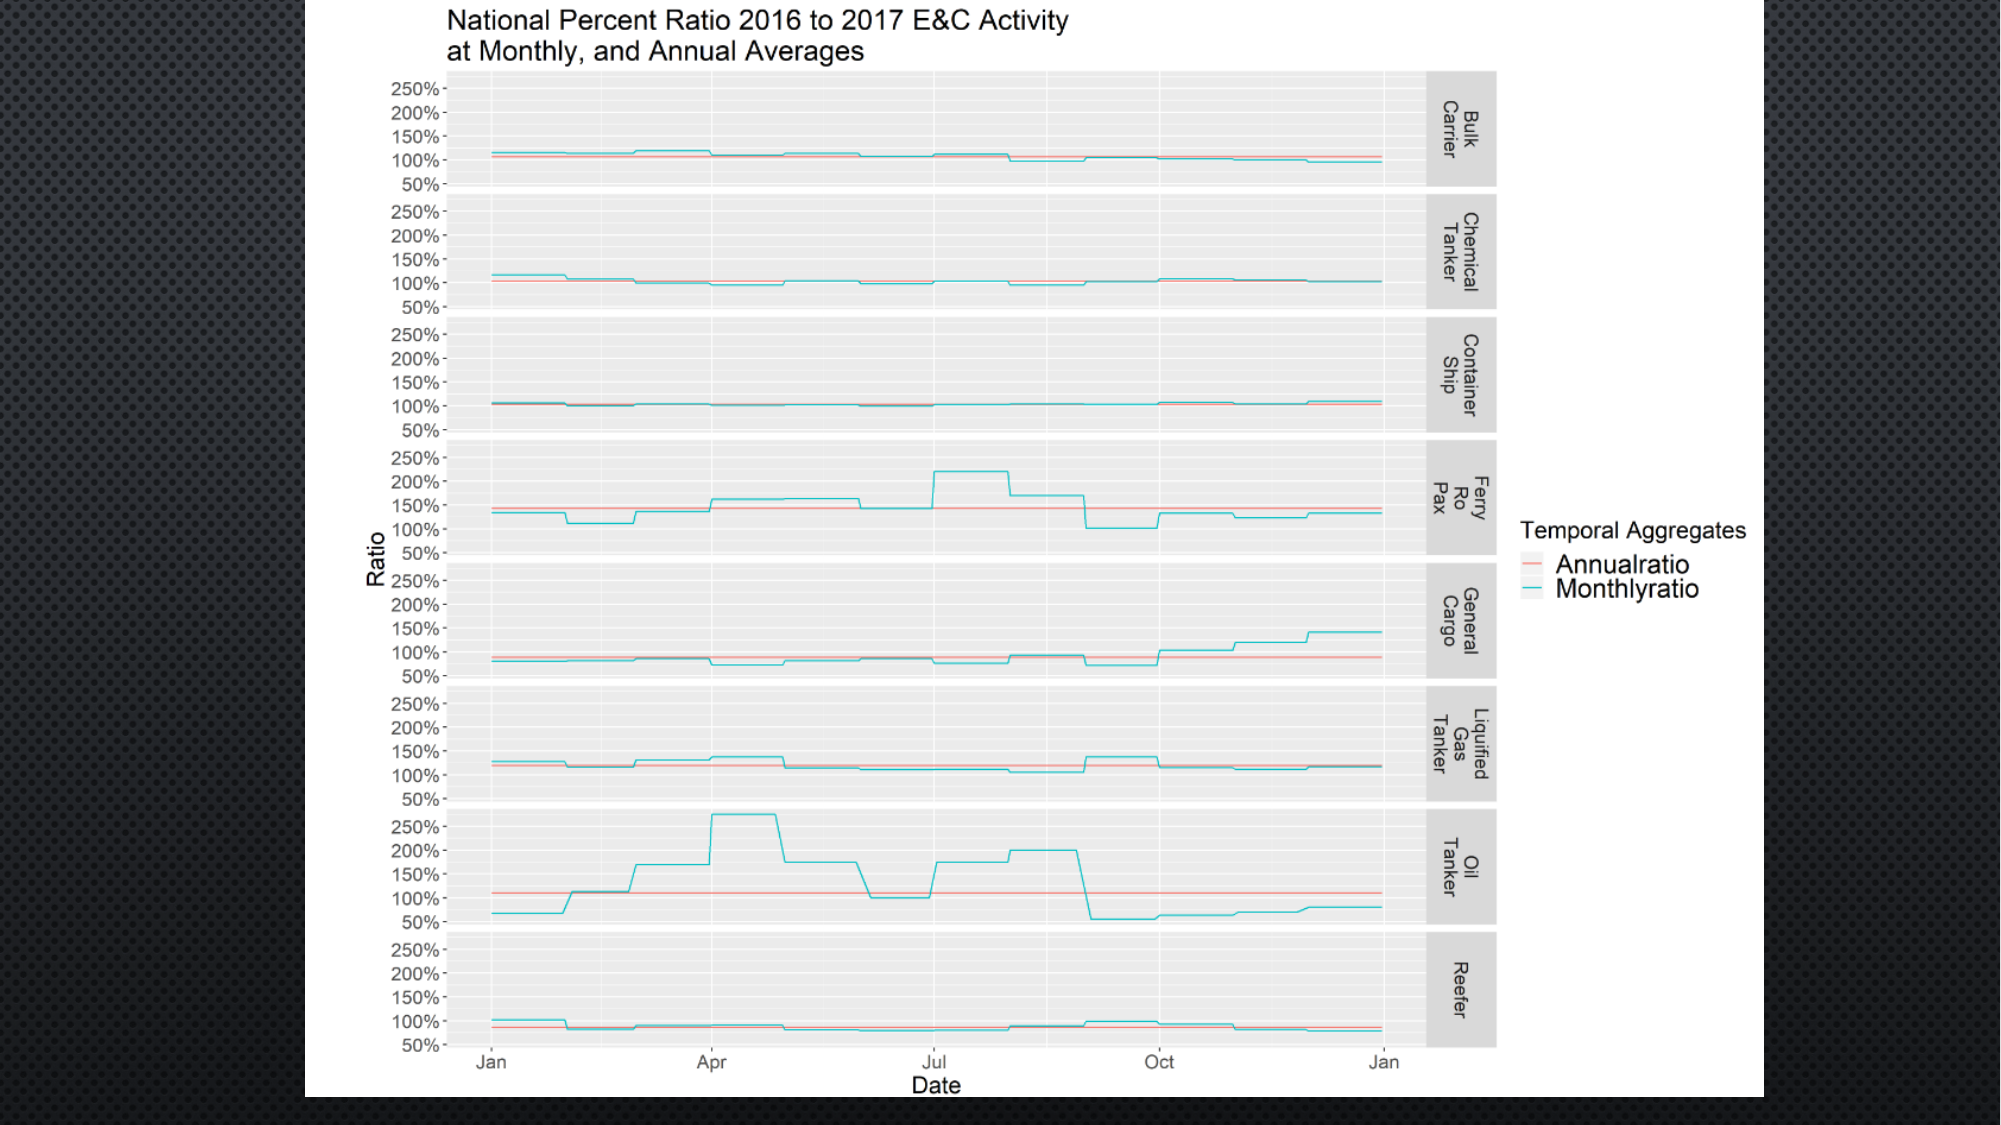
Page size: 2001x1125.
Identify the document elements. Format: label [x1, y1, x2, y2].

list [305, 0, 1764, 1097]
